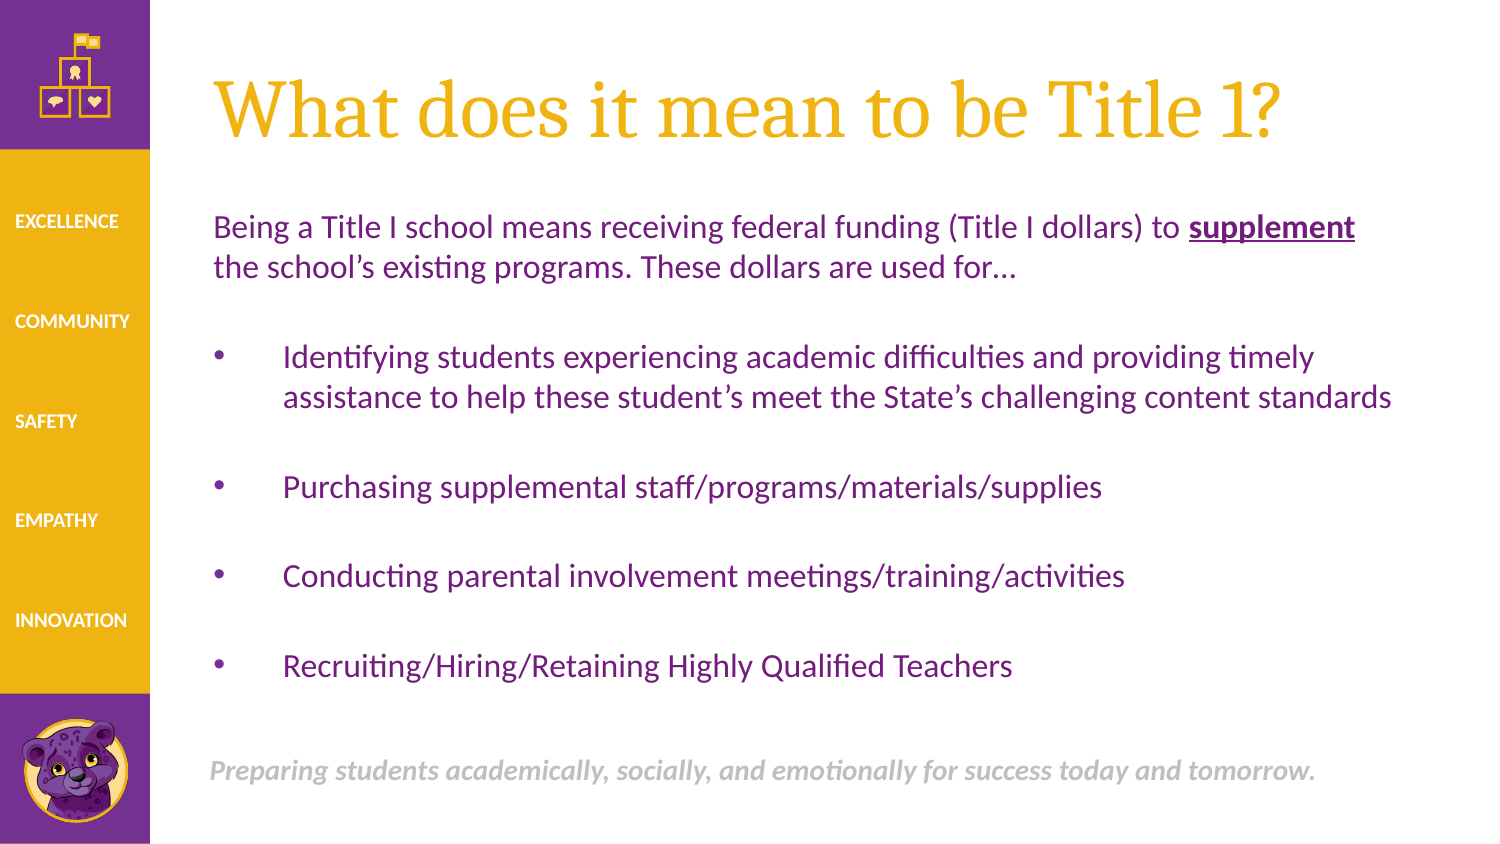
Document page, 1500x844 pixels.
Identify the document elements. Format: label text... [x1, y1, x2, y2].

title What does it mean to be Title 1? [198, 33, 1418, 175]
list Being a Title I school means receiving federal funding (Title I dollars) to supplement the school’s existing programs. These dollars are used for… Identifying students experiencing academic difficulties and providing timely assistance to help these student’s meet the State’s challenging content standards Purchasing supplemental staff/programs/materials/supplies Conducting parental involvement meetings/training/activities Recruiting/Hiring/Retaining Highly Qualified Teachers [198, 196, 1418, 737]
picture [21, 709, 129, 823]
picture [7, 1, 143, 150]
